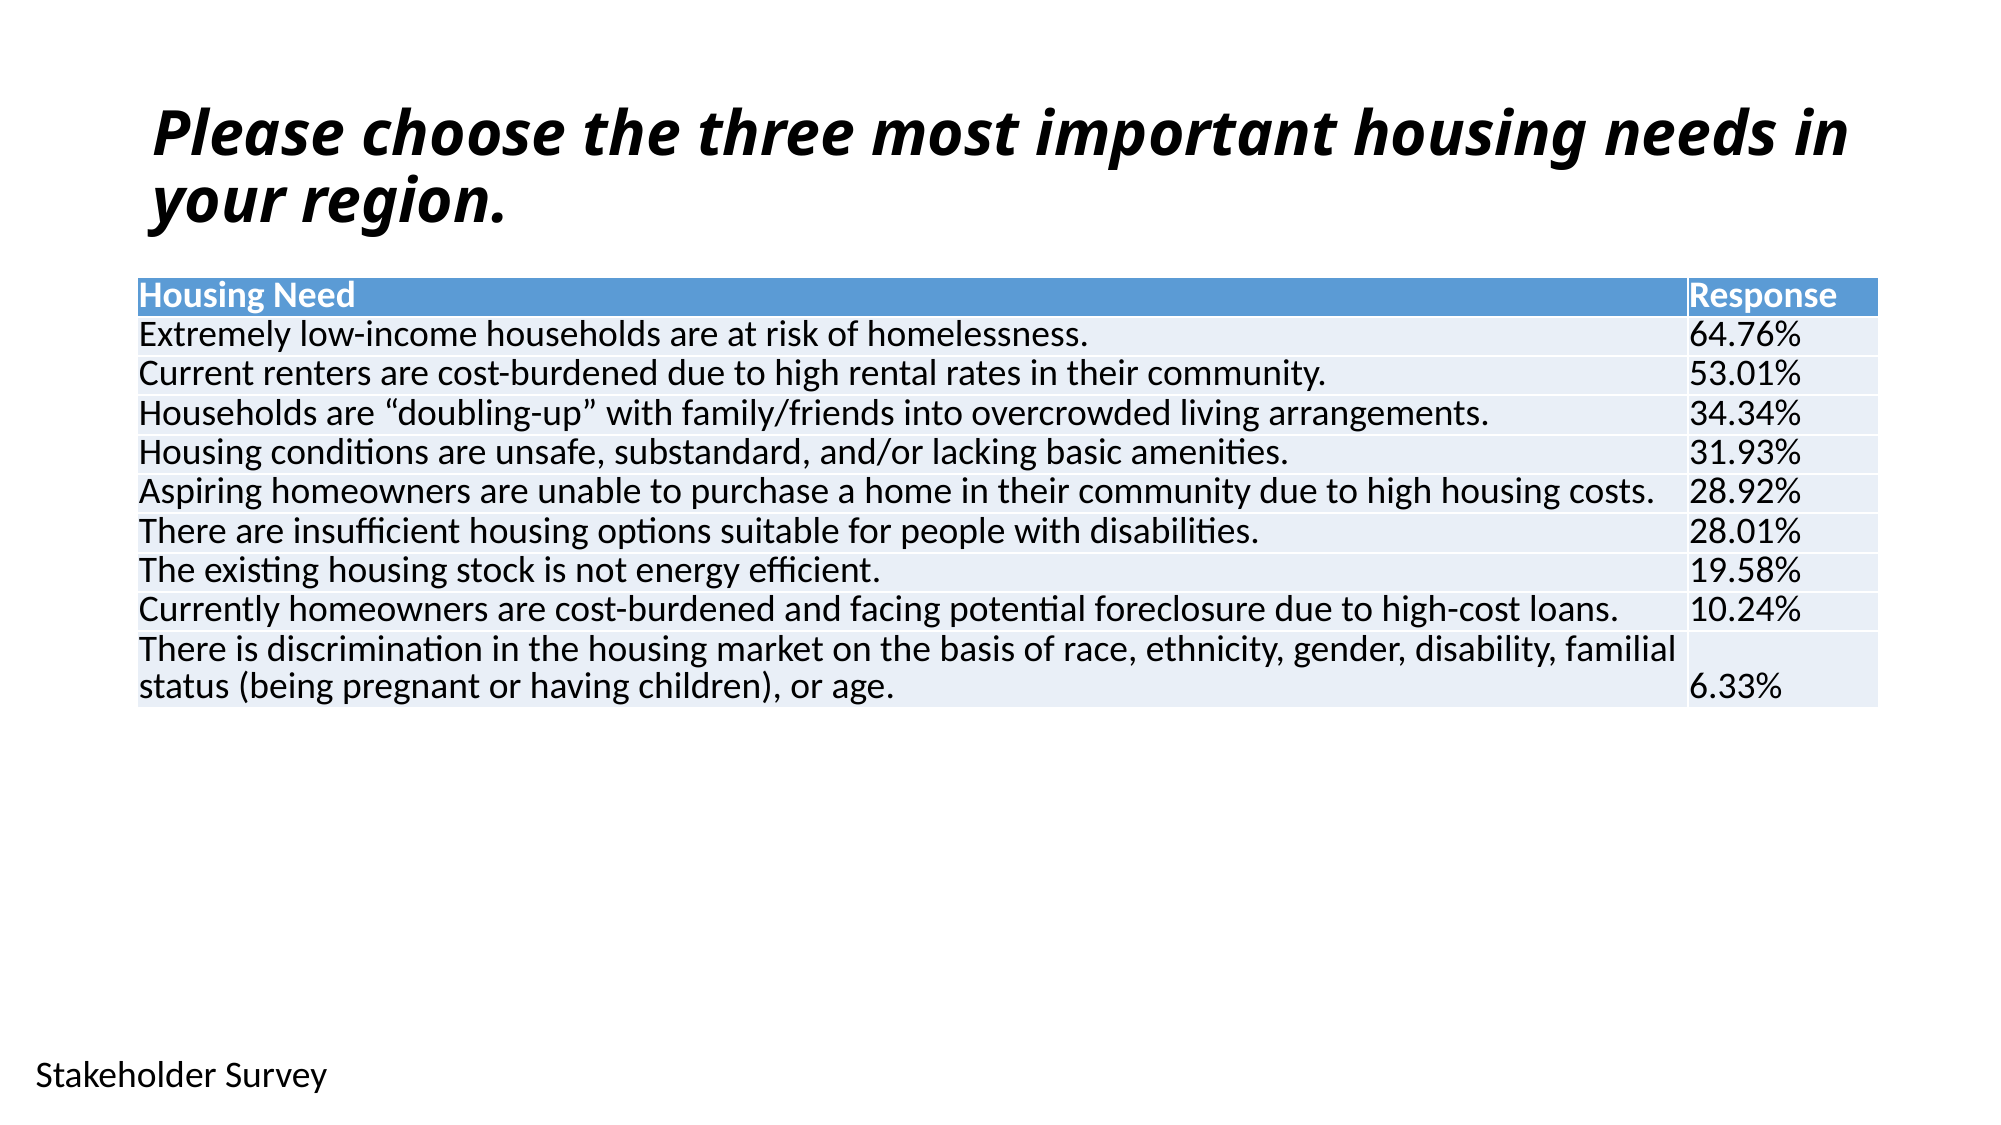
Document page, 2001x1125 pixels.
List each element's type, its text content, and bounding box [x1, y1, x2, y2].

table_cell Extremely low-income households are at risk of homelessness. [138, 318, 1687, 355]
table_cell 6.33% [1689, 632, 1878, 707]
table_cell 28.01% [1689, 514, 1878, 552]
table_cell 64.76% [1689, 318, 1878, 355]
table_cell 10.24% [1689, 593, 1878, 630]
table_cell 28.92% [1689, 475, 1878, 512]
table_cell There is discrimination in the housing market on the basis of race, ethnicity, gender, disability, familial status (being pregnant or having children), or age. [138, 632, 1687, 707]
table_cell There are insufficient housing options suitable for people with disabilities. [138, 514, 1687, 552]
table_cell The existing housing stock is not energy efficient. [138, 554, 1687, 591]
text_box Stakeholder Survey [20, 1042, 343, 1102]
title Please choose the three most important housing needs in your region. [137, 59, 1898, 278]
table_cell Current renters are cost-burdened due to high rental rates in their community. [138, 357, 1687, 394]
table_header Housing Need [138, 278, 1687, 316]
table_header Response [1689, 278, 1878, 316]
table_cell Currently homeowners are cost-burdened and facing potential foreclosure due to high-cost loans. [138, 593, 1687, 630]
table_cell 34.34% [1689, 396, 1878, 434]
table_cell Households are “doubling-up” with family/friends into overcrowded living arrangements. [138, 396, 1687, 434]
table_cell 19.58% [1689, 554, 1878, 591]
table_cell Aspiring homeowners are unable to purchase a home in their community due to high housing costs. [138, 475, 1687, 512]
table_cell 53.01% [1689, 357, 1878, 394]
table_cell Housing conditions are unsafe, substandard, and/or lacking basic amenities. [138, 436, 1687, 473]
table_cell 31.93% [1689, 436, 1878, 473]
